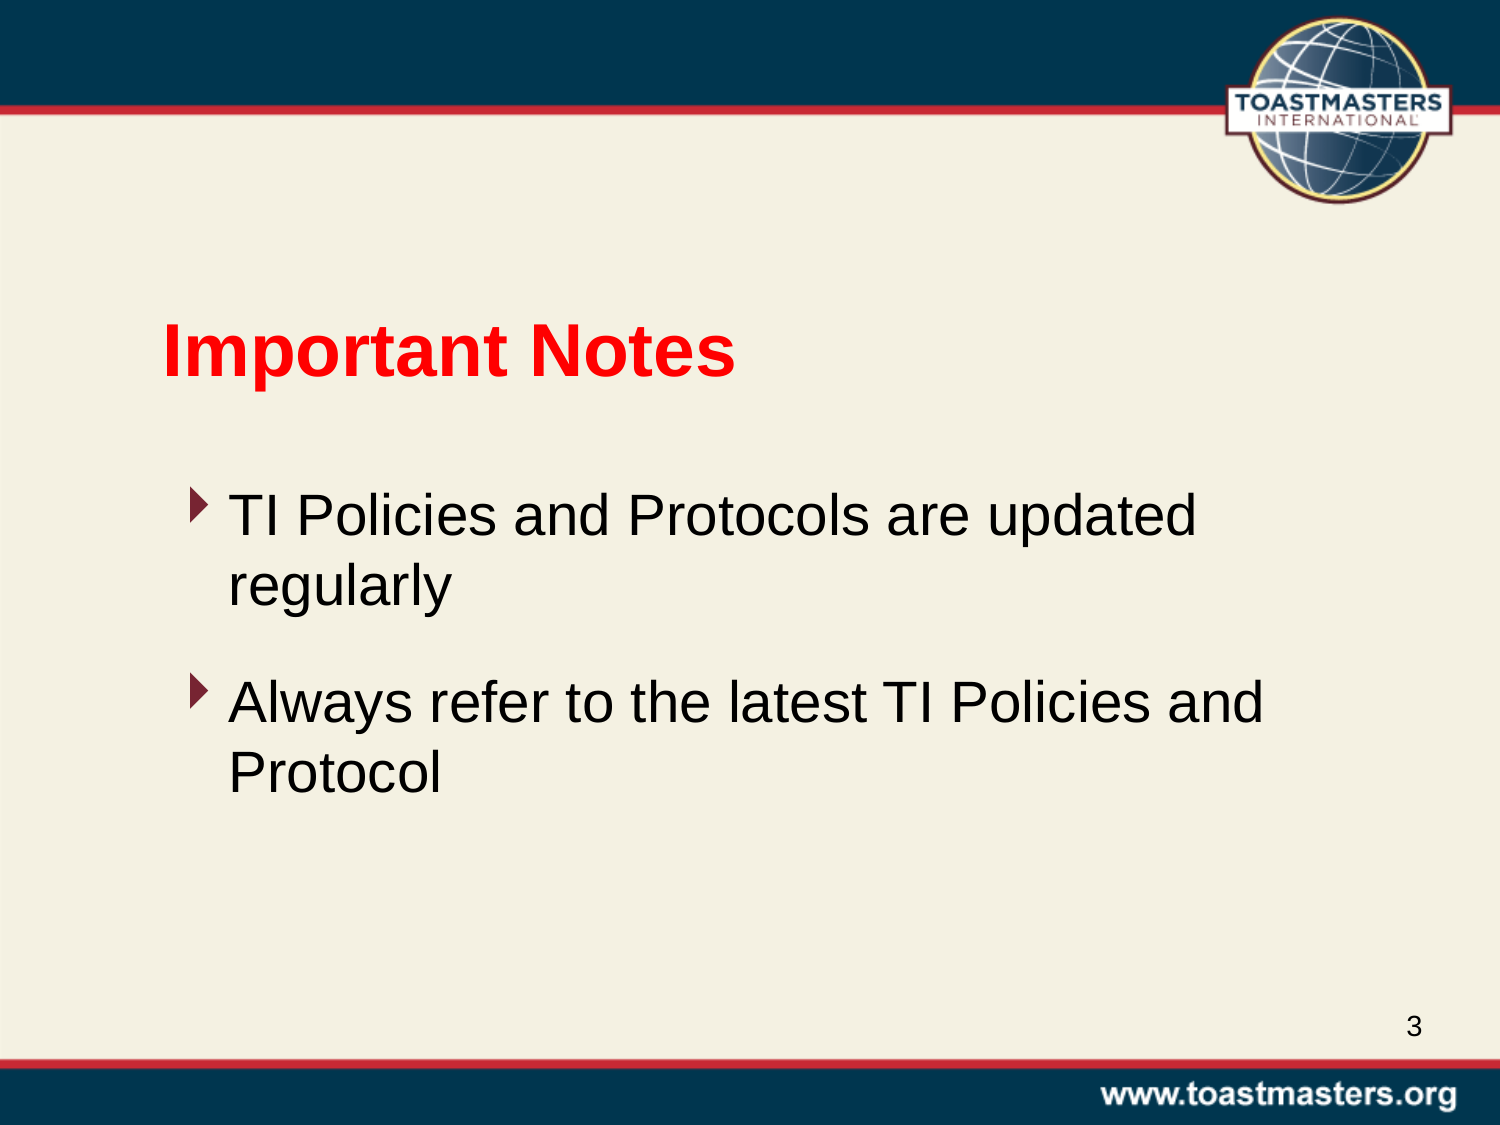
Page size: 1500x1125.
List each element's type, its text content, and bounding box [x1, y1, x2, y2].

picture [1345, 1086, 1393, 1106]
list TI Policies and Protocols are updated regularly Always refer to the latest TI Policies and Protocol [157, 469, 1353, 1058]
picture [1187, 1081, 1253, 1106]
title Important Notes [147, 252, 1500, 440]
picture [1404, 1086, 1457, 1112]
picture [1256, 1081, 1332, 1106]
picture [1101, 1087, 1180, 1106]
picture [1334, 1081, 1344, 1106]
picture [0, 15, 1500, 1070]
slide_number 3 [1087, 999, 1438, 1079]
